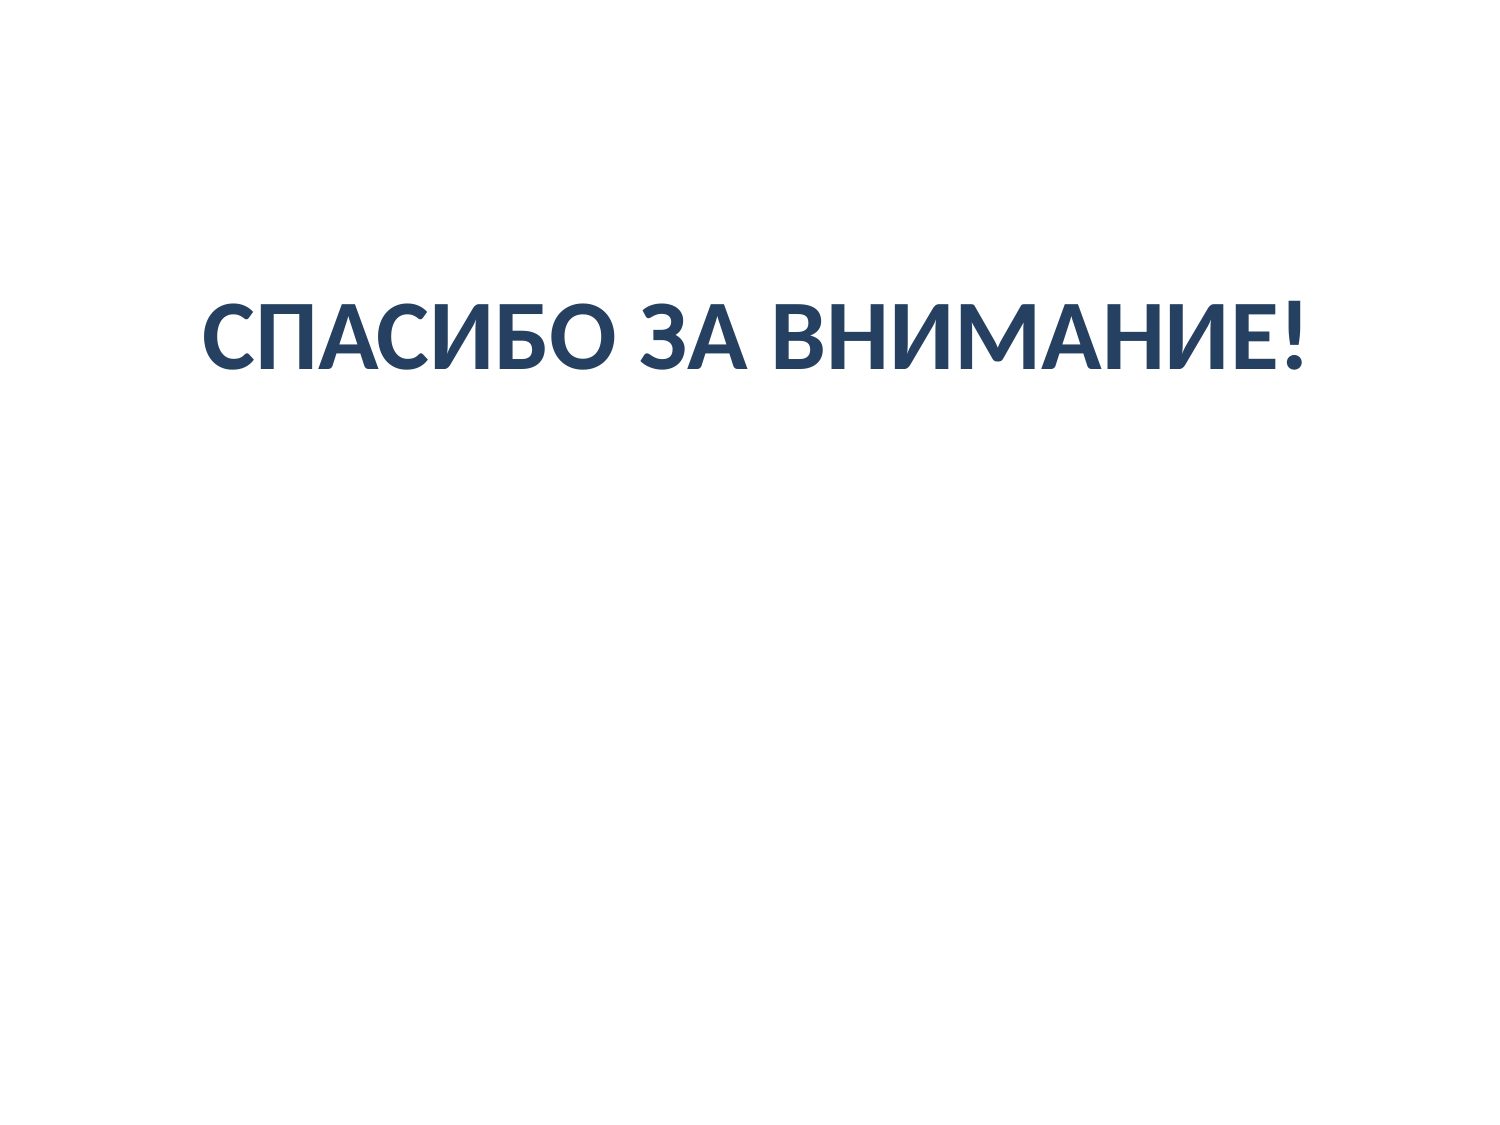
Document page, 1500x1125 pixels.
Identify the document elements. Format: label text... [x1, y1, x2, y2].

list СПАСИБО ЗА ВНИМАНИЕ! [75, 262, 1425, 1005]
